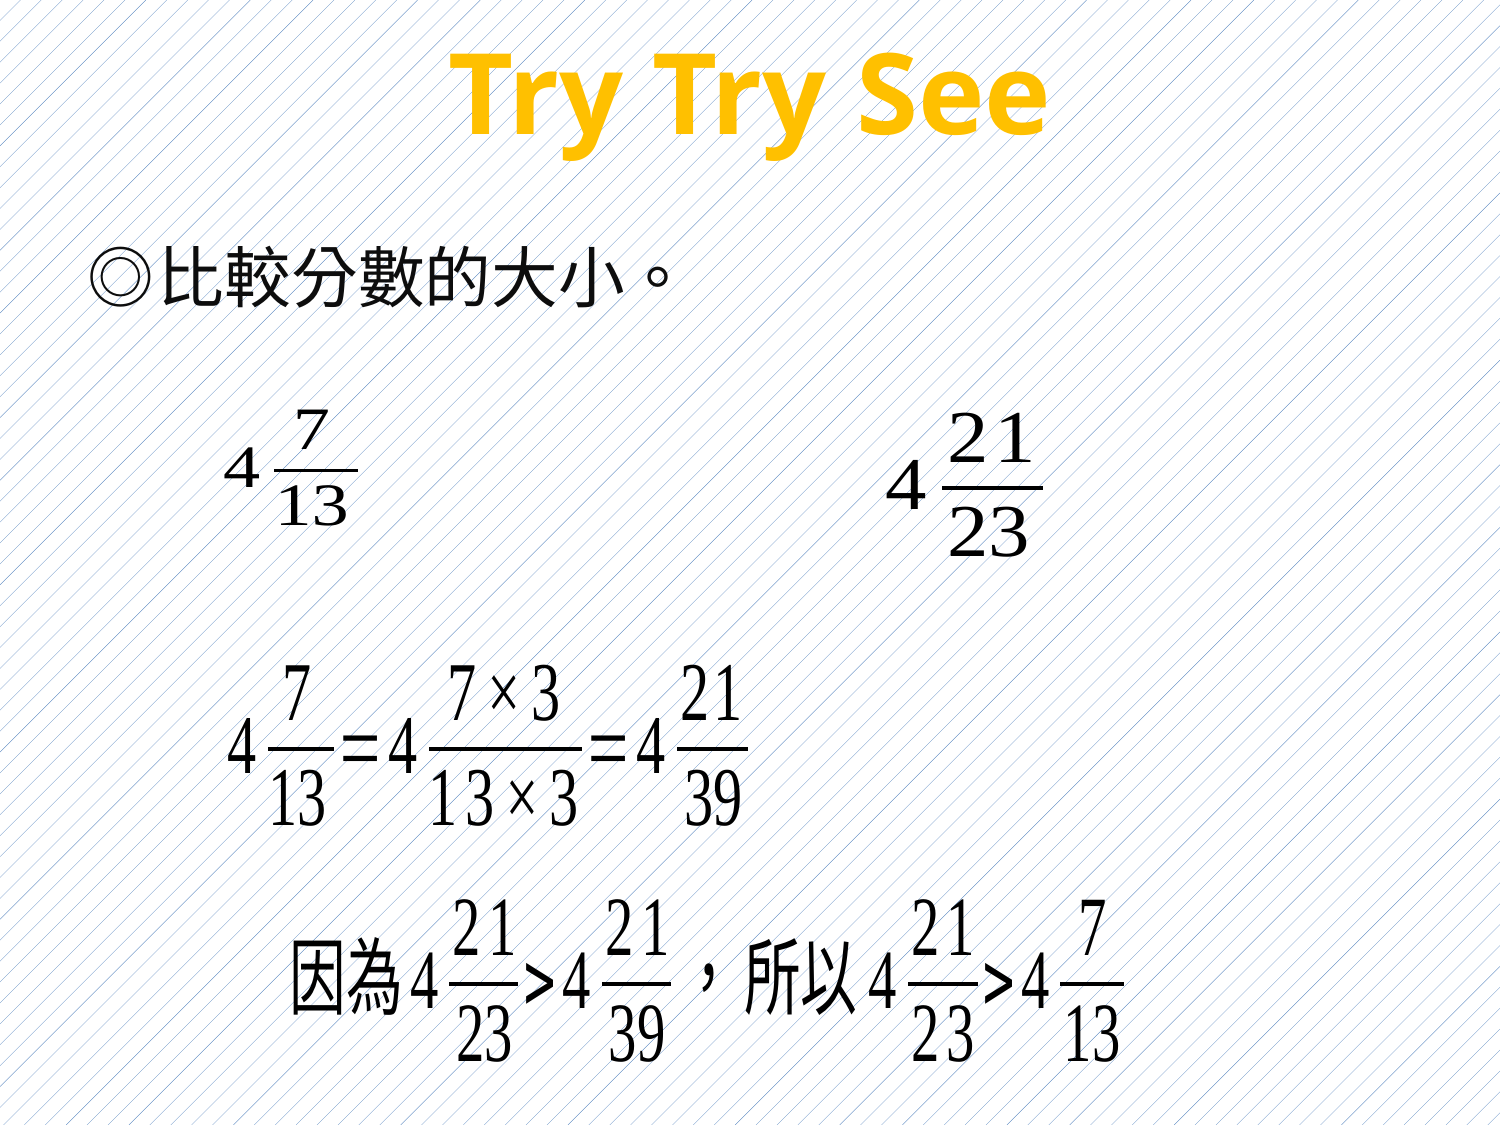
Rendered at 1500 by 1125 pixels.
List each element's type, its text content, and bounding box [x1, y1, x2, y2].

list ◎比較分數的大小。 [72, 172, 774, 327]
title Try Try See [75, 0, 1425, 183]
